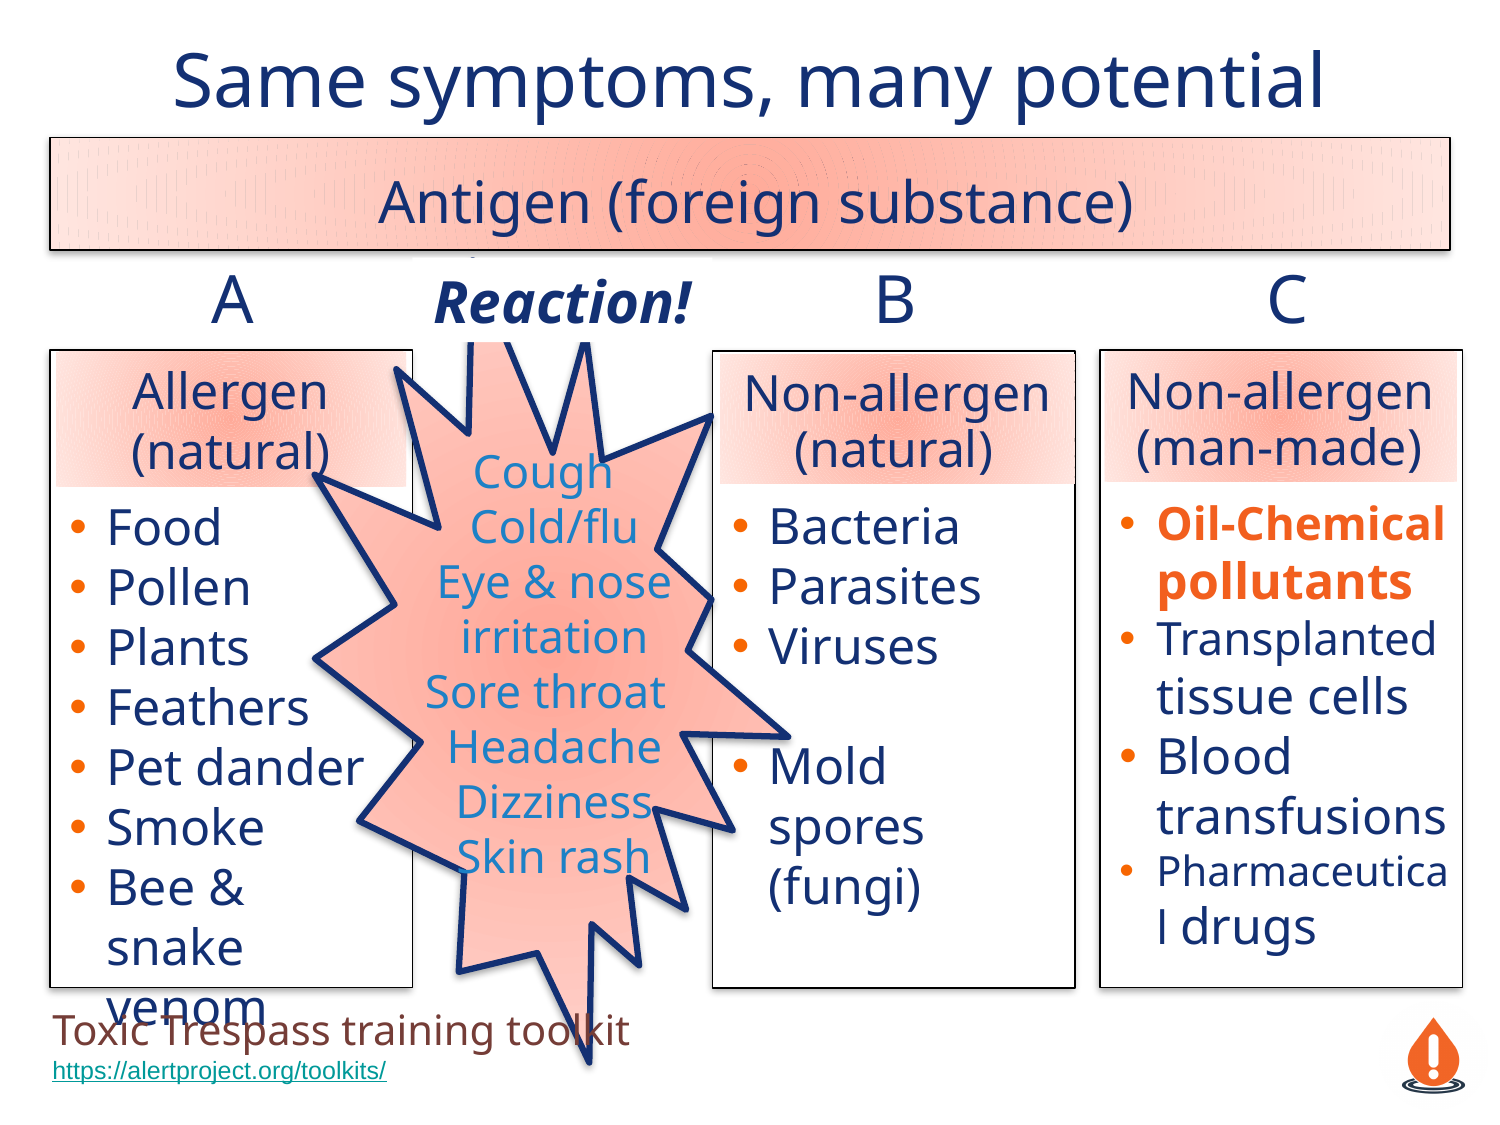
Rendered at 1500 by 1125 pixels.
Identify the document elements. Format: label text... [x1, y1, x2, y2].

text_box Reaction! [412, 257, 713, 261]
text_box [306, 262, 795, 1043]
text_box Same symptoms, many potential causes [50, 24, 1450, 136]
text_box B [807, 249, 983, 345]
text_box Antigen (foreign substance) [249, 157, 1263, 243]
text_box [1099, 349, 1463, 988]
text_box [800, 350, 1076, 989]
text_box [49, 137, 1451, 251]
text_box Oil-Chemical pollutants Transplanted tissue cells Blood transfusions Pharmaceutical drugs [1466, 487, 1475, 963]
text_box Toxic Trespass training toolkit https://alertproject.org/toolkits/ [37, 996, 1082, 1092]
picture [1378, 1001, 1488, 1111]
text_box A [145, 249, 321, 345]
text_box C [1200, 249, 1375, 345]
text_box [49, 349, 301, 988]
